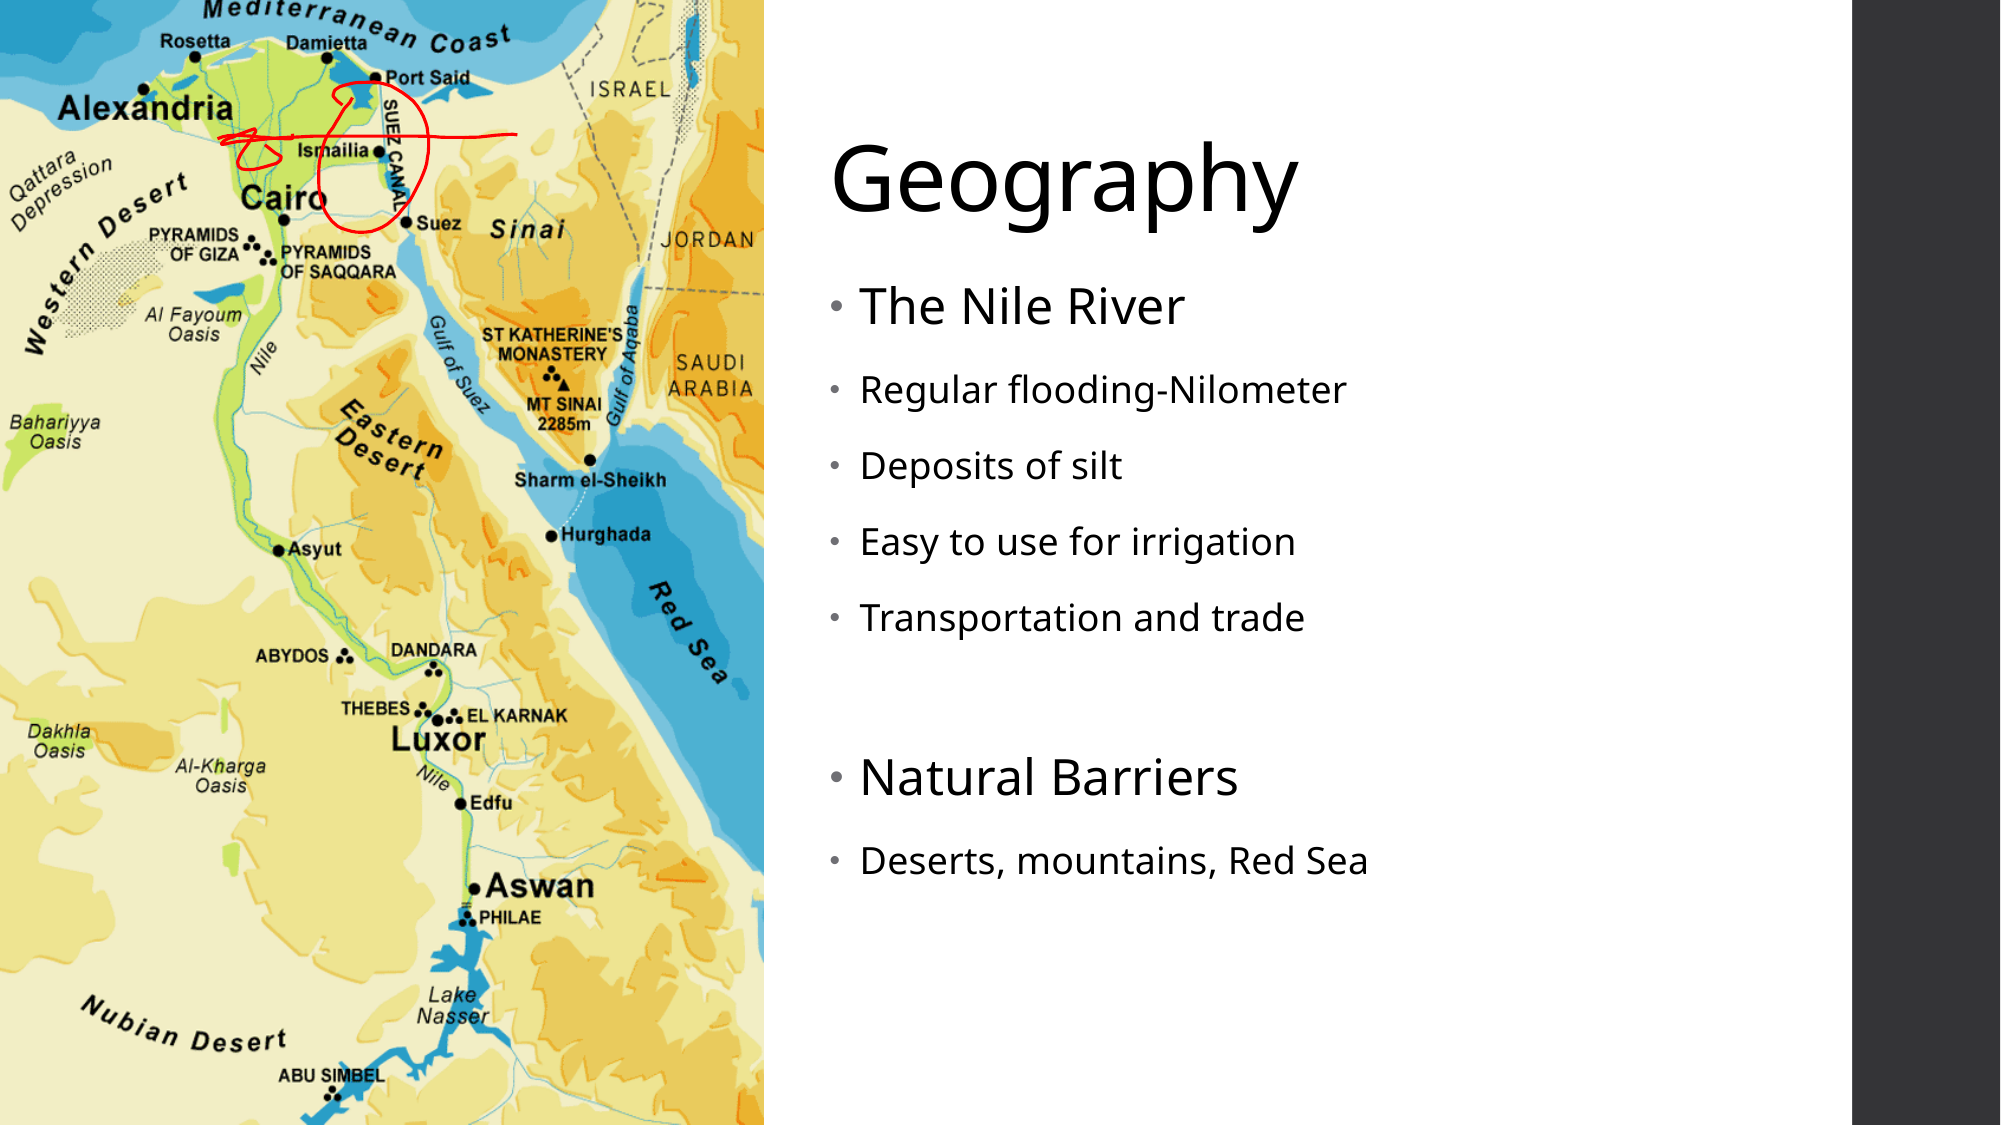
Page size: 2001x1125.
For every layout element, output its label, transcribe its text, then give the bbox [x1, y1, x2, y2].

text_box [1851, 0, 2000, 1125]
list The Nile River Regular flooding-Nilometer Deposits of silt Easy to use for irrigation Transportation and trade Natural Barriers Deserts, mountains, Red Sea [814, 271, 1802, 986]
title Geography [814, 21, 1799, 240]
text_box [217, 81, 518, 233]
picture [0, 0, 764, 1125]
